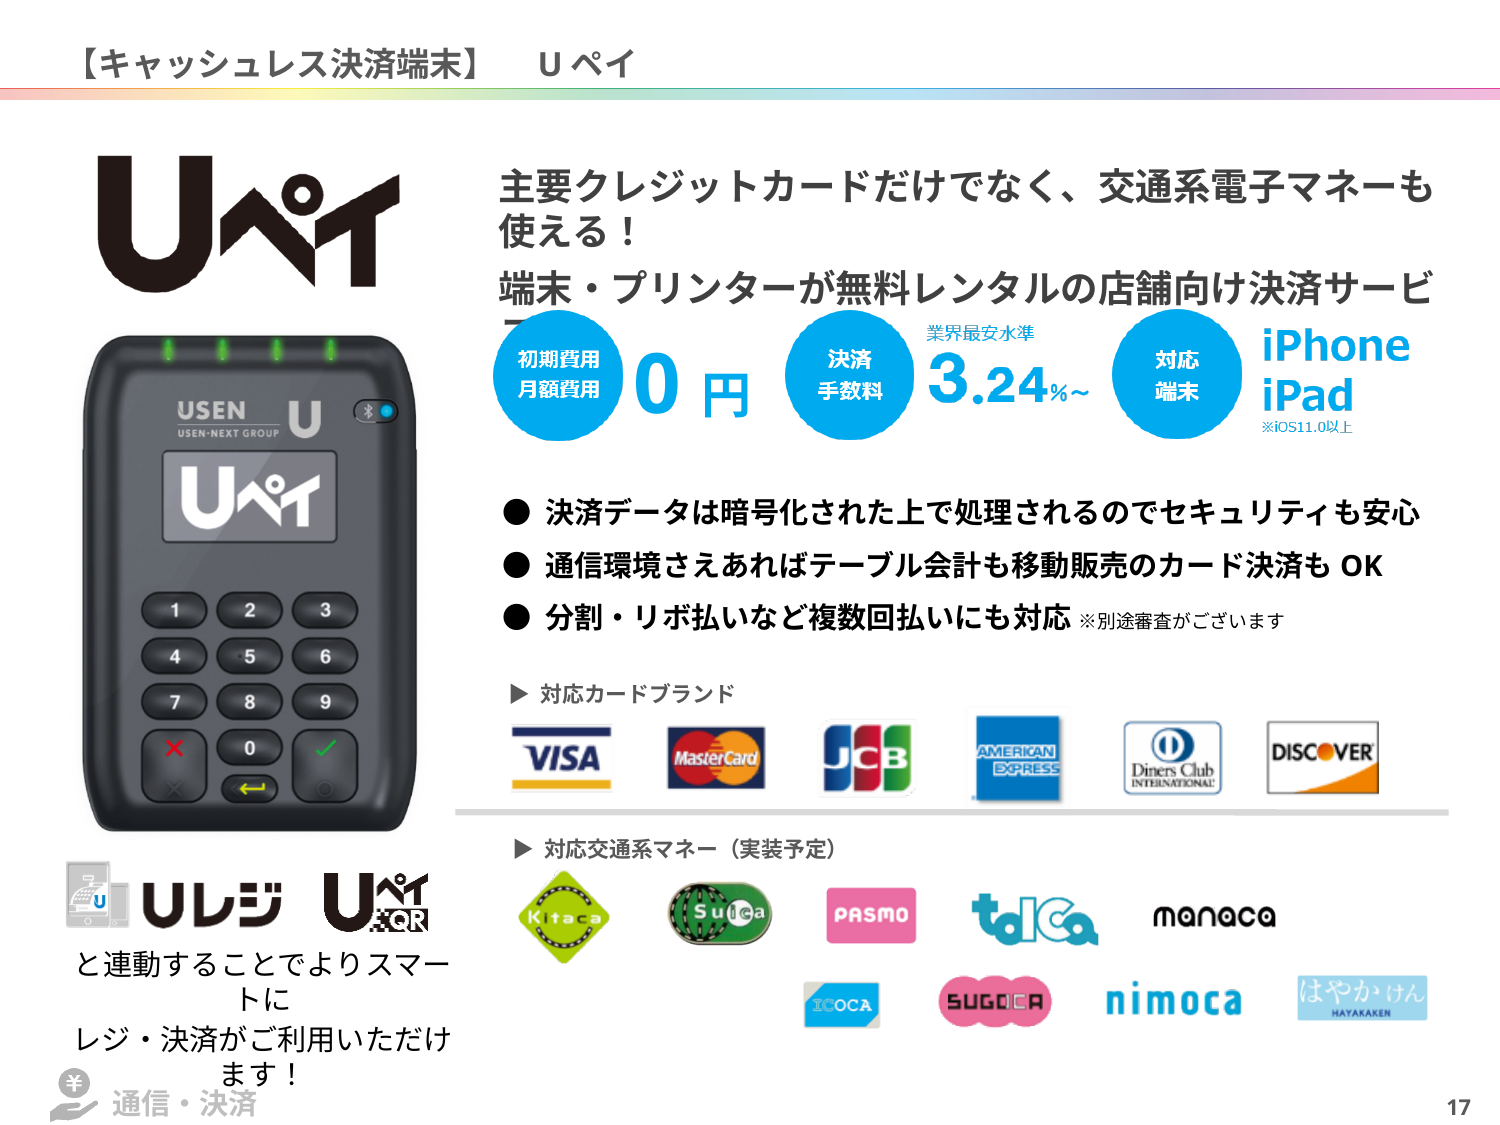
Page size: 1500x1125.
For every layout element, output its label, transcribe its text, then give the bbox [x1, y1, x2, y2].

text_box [784, 310, 1108, 448]
picture [63, 328, 430, 973]
text_box ● 決済データは暗号化された上で処理されるのでセキュリティも安心 ● 通信環境さえあればテーブル会計も移動販売のカード決済もOK ● 分割・リボ払いなど複数回払いにも対応 ※別途審査がございます [487, 469, 1454, 642]
picture [97, 155, 400, 294]
text_box 【キャッシュレス決済端末】 Uペイ [50, 35, 1321, 86]
picture [324, 872, 428, 932]
text_box ▶ 対応交通系マネー（実装予定） [497, 827, 864, 869]
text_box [49, 1067, 308, 1125]
slide_number 16 [1385, 1086, 1487, 1125]
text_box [803, 975, 1428, 1029]
text_box ▶ 対応カードブランド [493, 673, 752, 715]
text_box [492, 310, 762, 441]
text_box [1112, 306, 1449, 445]
picture [510, 706, 1379, 811]
text_box 主要クレジットカードだけでなく、交通系電子マネーも使える！ 端末・プリンターが無料レンタルの店舗向け決済サービス [483, 155, 1486, 363]
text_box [518, 867, 1276, 964]
text_box と連動することでよりスマートに レジ・決済がご利用いただけます！ [46, 938, 480, 1099]
